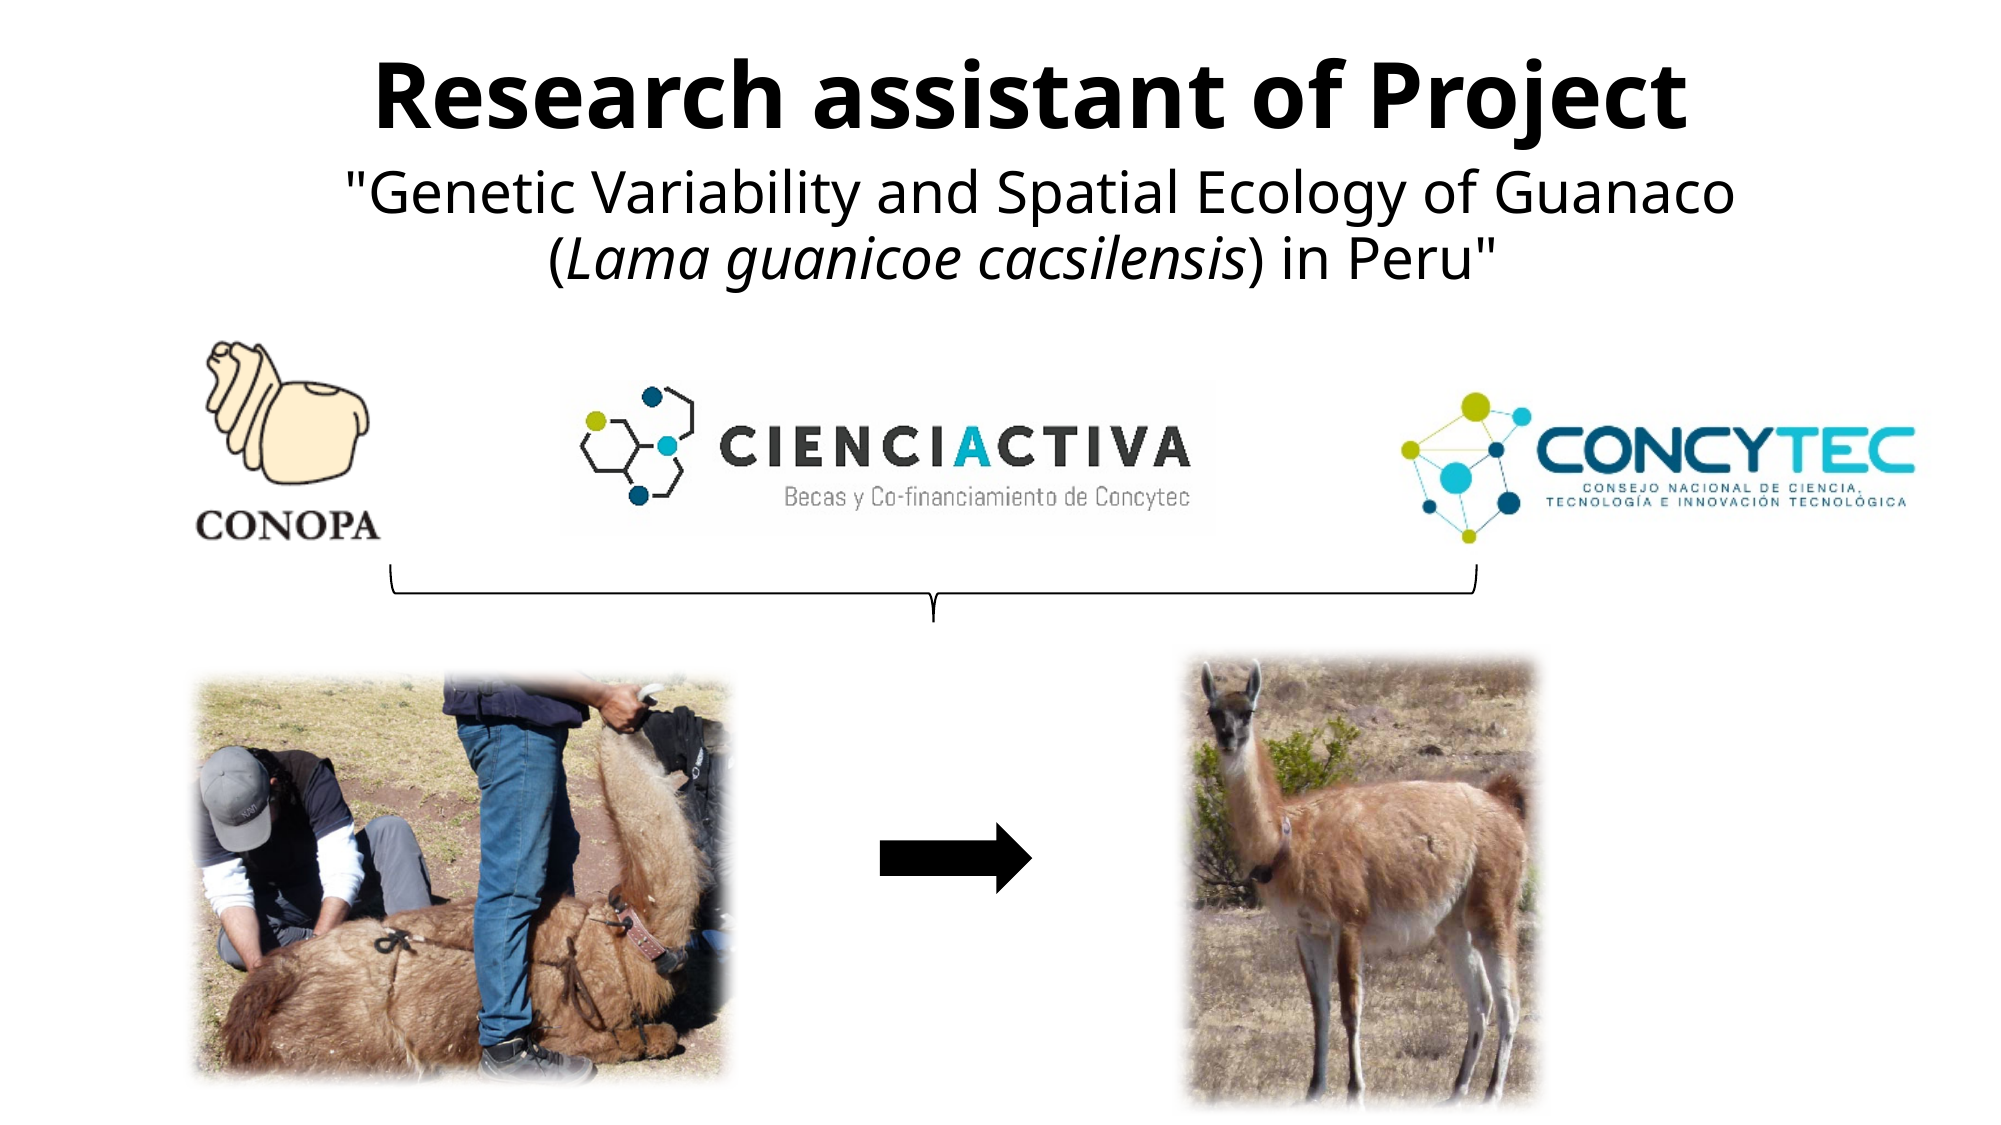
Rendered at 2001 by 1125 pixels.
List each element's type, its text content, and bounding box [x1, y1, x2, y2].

picture [183, 331, 391, 559]
picture [1172, 644, 1550, 1116]
picture [1382, 380, 1941, 560]
picture [560, 380, 1216, 536]
text_box [389, 564, 1478, 623]
title Research assistant of Project "Genetic Variability and Spatial Ecology of Guanaco (Lama guanicoe cacsilensis) in Peru" [269, 46, 1793, 296]
picture [183, 666, 739, 1090]
text_box [879, 822, 1033, 894]
